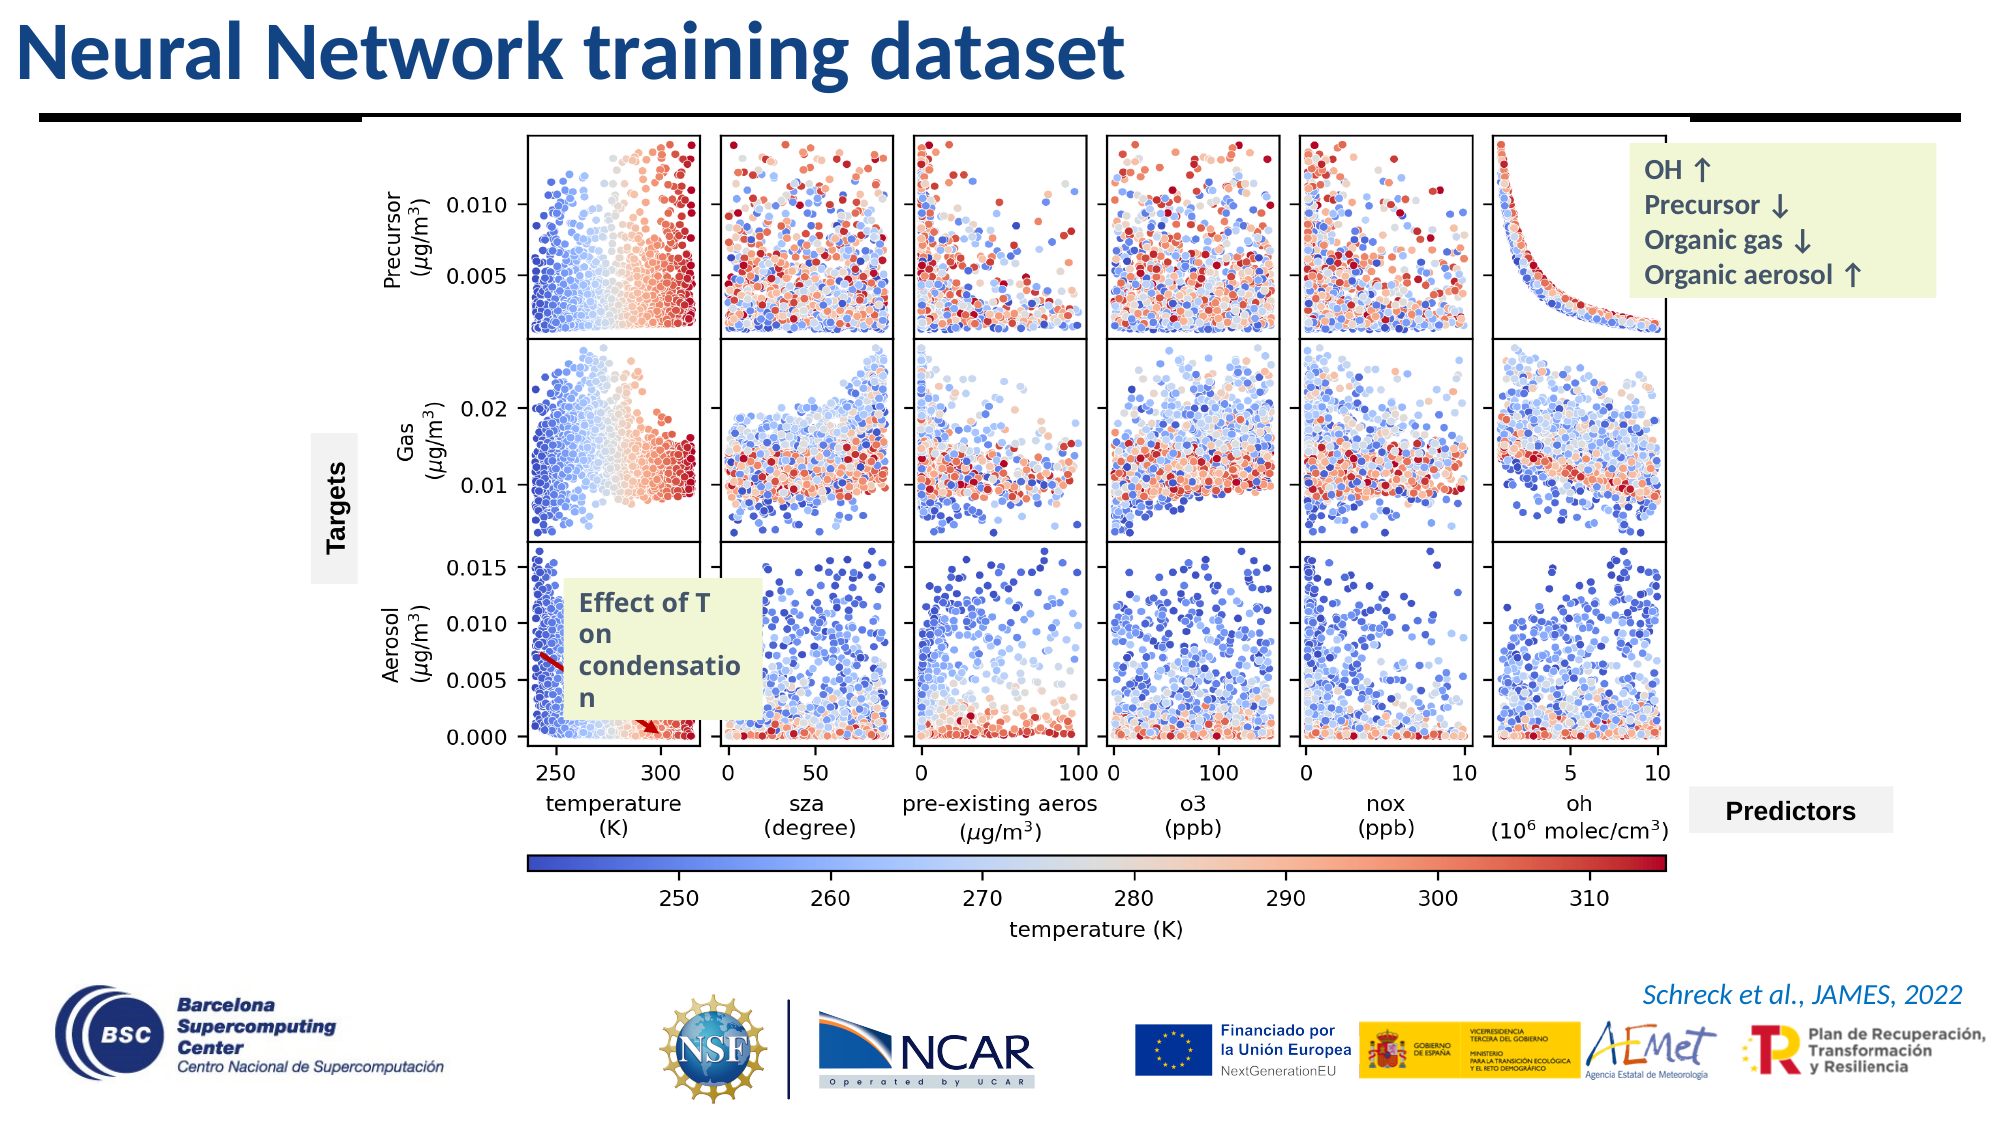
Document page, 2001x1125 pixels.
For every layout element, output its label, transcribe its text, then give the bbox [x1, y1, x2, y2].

title Neural Network training dataset [0, 0, 1997, 118]
text_box Schreck et al., JAMES, 2022 [1629, 968, 2000, 1021]
text_box Predictors [1694, 786, 1894, 833]
picture [0, 0, 2001, 1125]
text_box OH ↑ Precursor ↓ Organic gas ↓ Organic aerosol ↑ [1694, 143, 1937, 298]
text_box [539, 577, 763, 734]
text_box Targets [310, 433, 356, 584]
